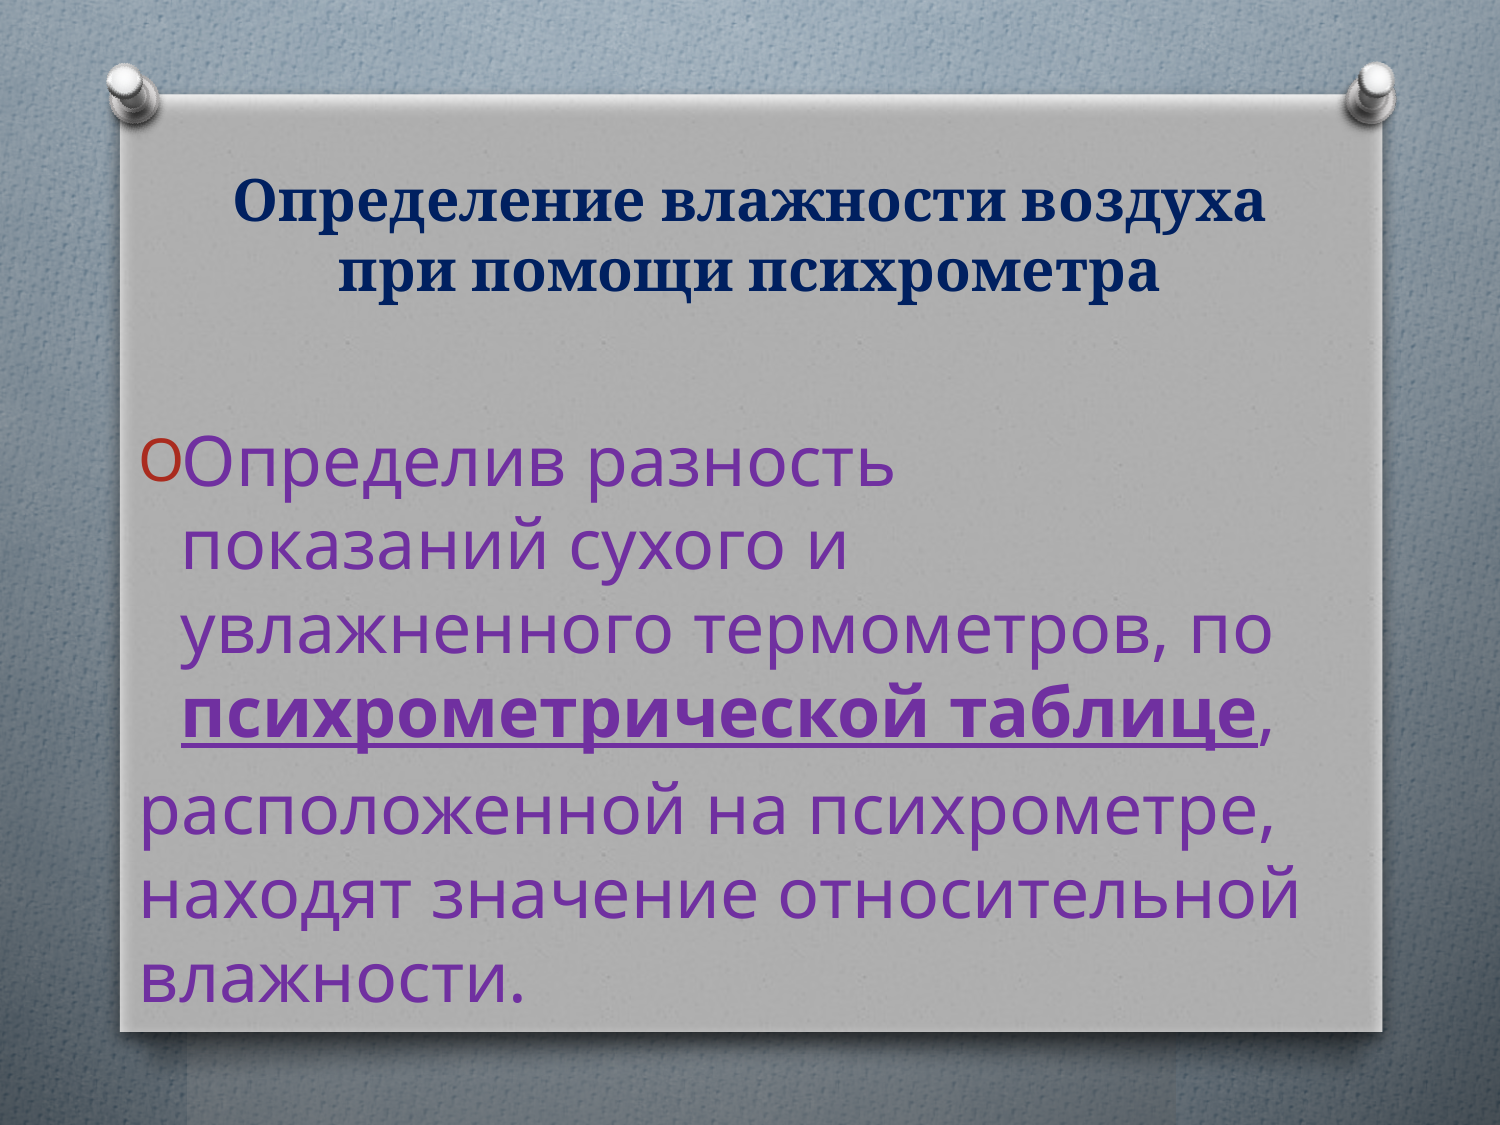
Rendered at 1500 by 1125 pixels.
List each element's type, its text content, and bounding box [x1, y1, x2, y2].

list Определив разность показаний сухого и увлажненного термометров, по психрометрической таблице, расположенной на психрометре, находят значение относительной влажности. [123, 408, 1365, 1035]
picture [75, 29, 198, 153]
title Определение влажности воздуха при помощи психрометра [179, 134, 1323, 332]
picture [1317, 35, 1439, 156]
